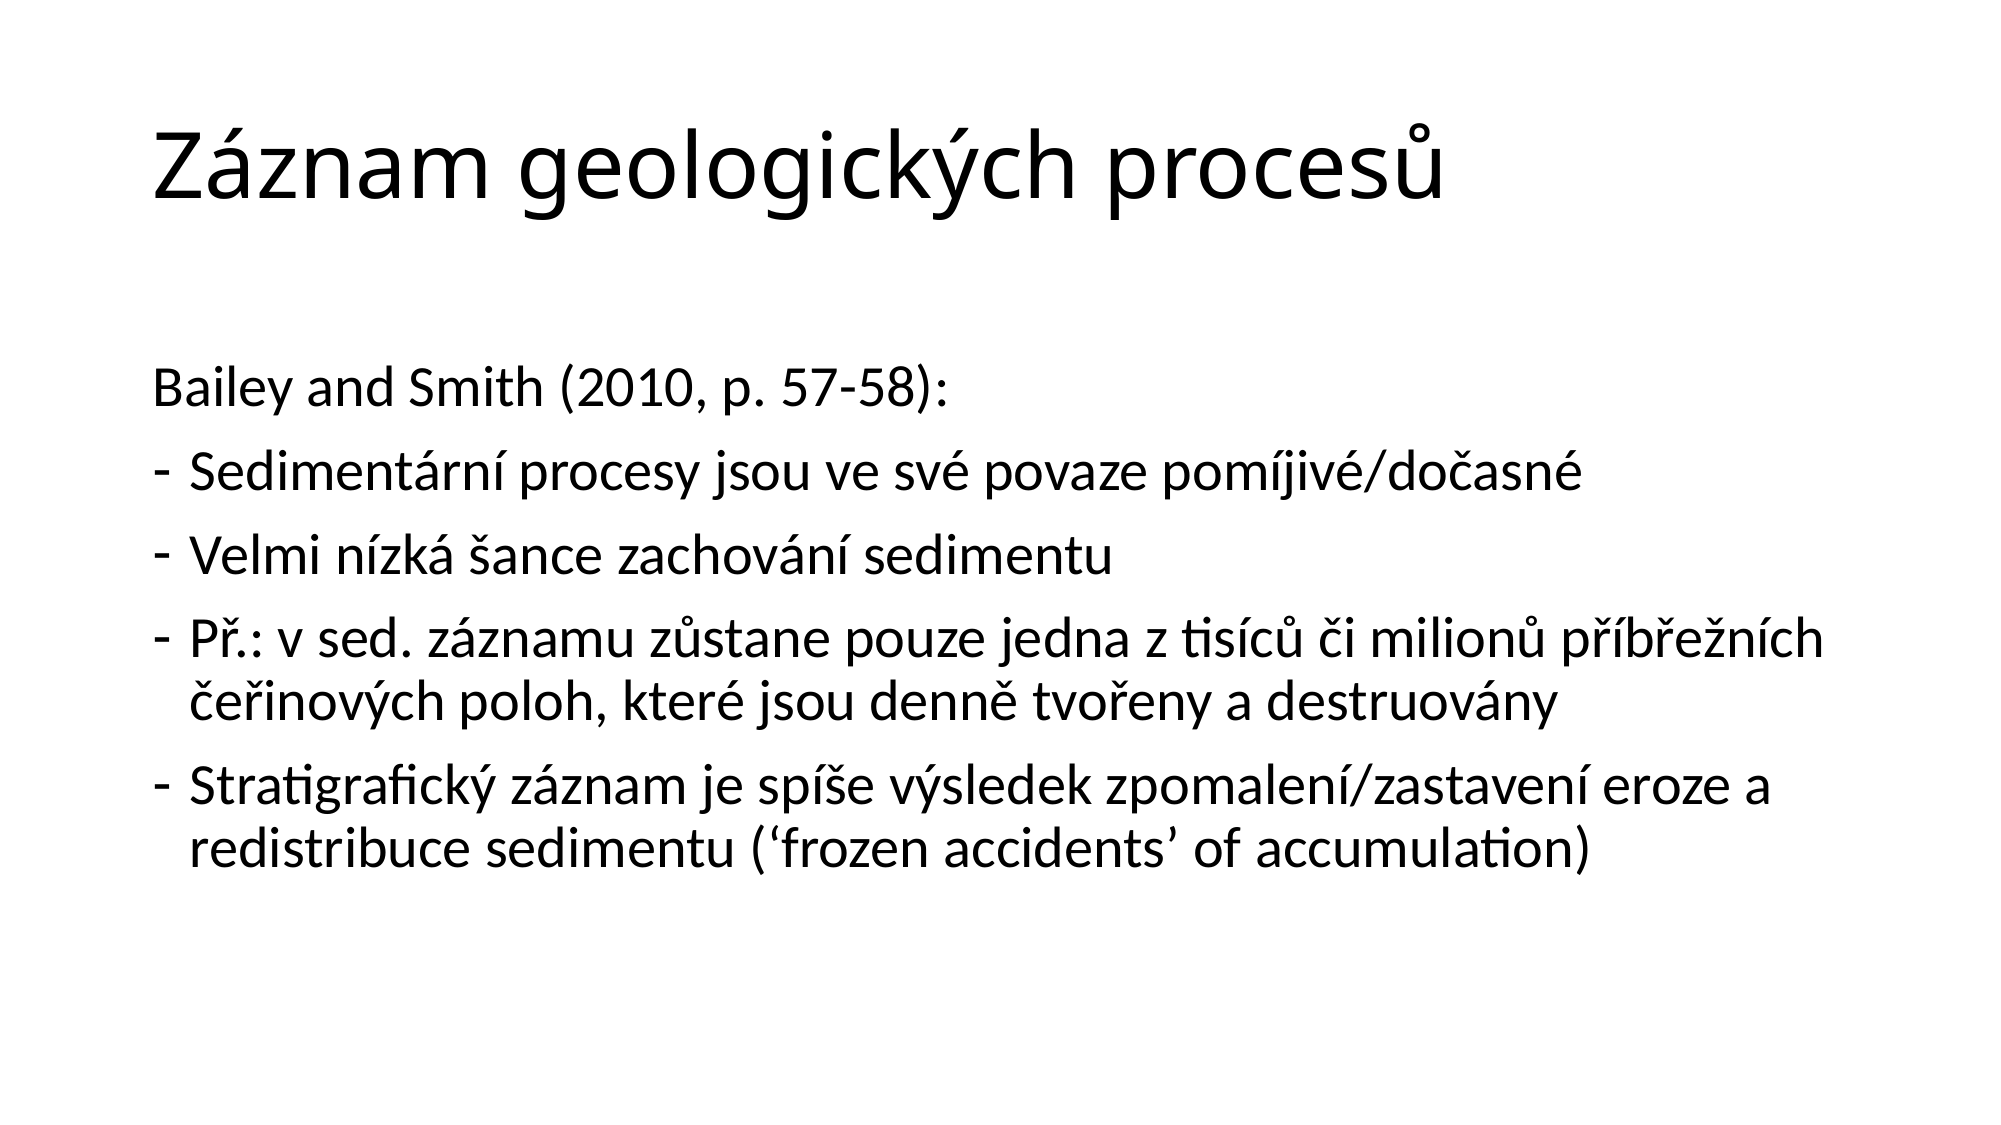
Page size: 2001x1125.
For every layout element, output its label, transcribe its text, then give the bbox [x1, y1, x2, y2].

list Bailey and Smith (2010, p. 57-58): Sedimentární procesy jsou ve své povaze pomíjivé/dočasné Velmi nízká šance zachování sedimentu Př.: v sed. záznamu zůstane pouze jedna z tisíců či milionů příbřežních čeřinových poloh, které jsou denně tvořeny a destruovány Stratigrafický záznam je spíše výsledek zpomalení/zastavení eroze a redistribuce sedimentu (‘frozen accidents’ of accumulation) [137, 349, 1961, 1063]
title Záznam geologických procesů [137, 59, 1863, 278]
